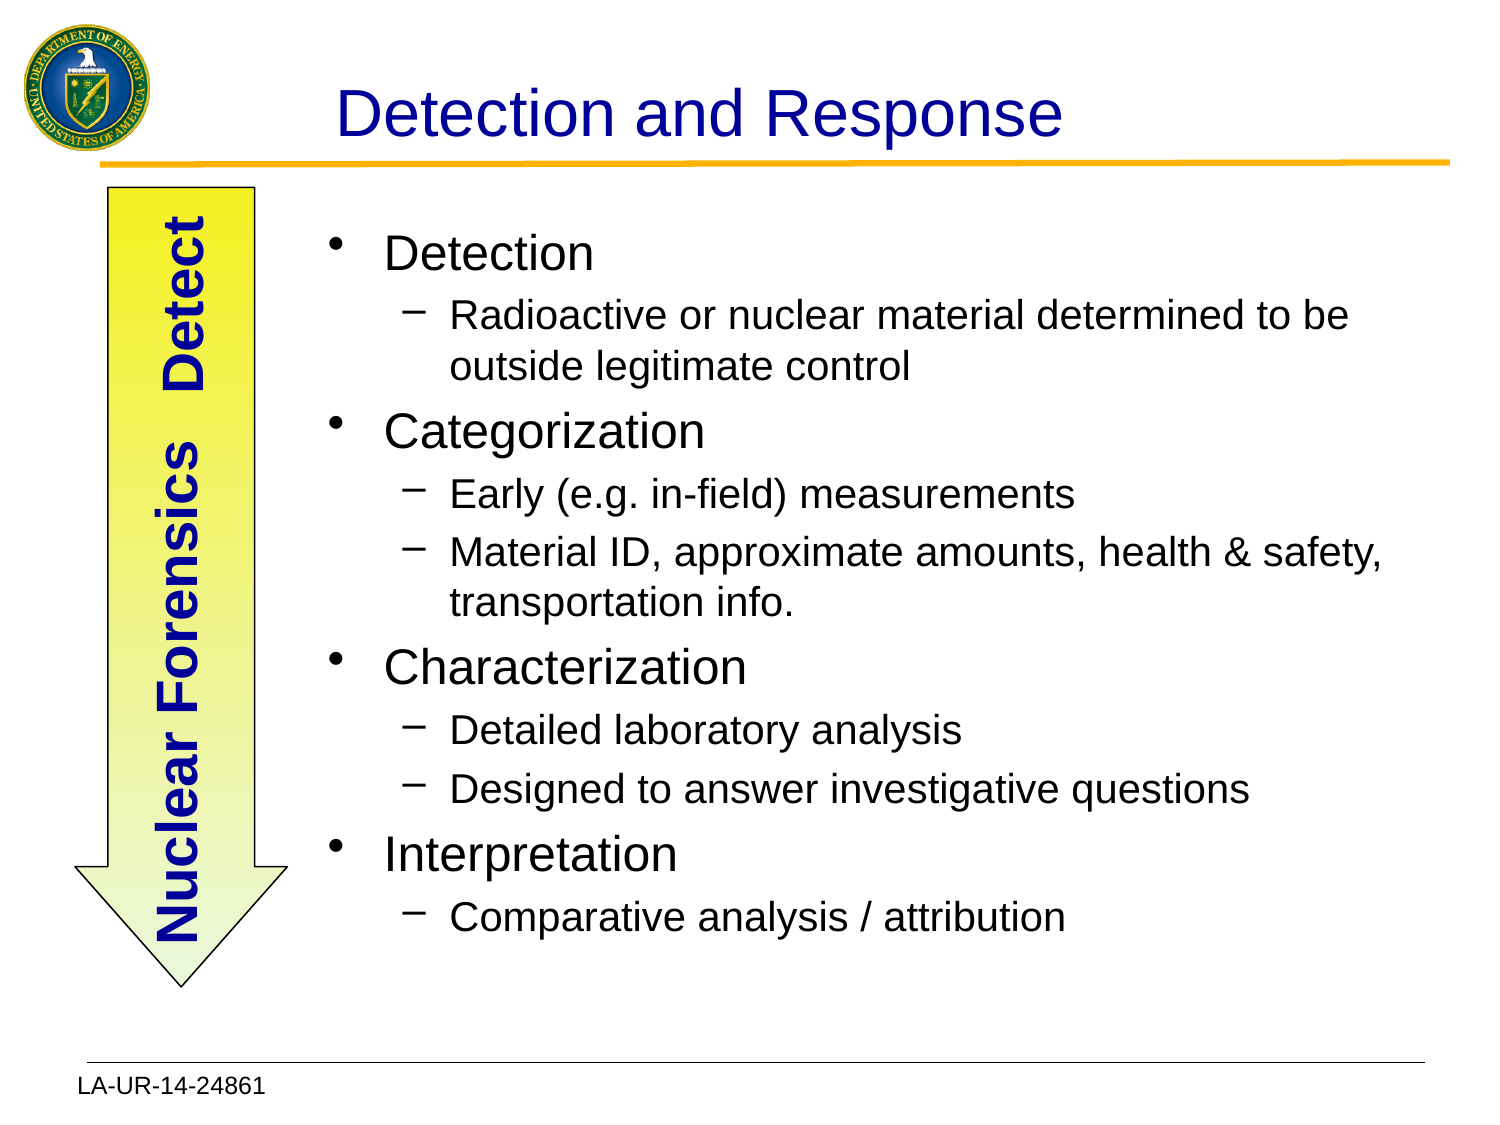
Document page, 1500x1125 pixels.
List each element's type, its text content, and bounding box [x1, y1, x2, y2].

text_box [74, 187, 138, 932]
text_box Detect [138, 186, 223, 425]
picture [23, 24, 150, 151]
text_box Detection Radioactive or nuclear material determined to be outside legitimate control Categorization Early (e.g. in-field) measurements Material ID, approximate amounts, health & safety, transportation info. Characterization Detailed laboratory analysis Designed to answer investigative questions Interpretation Comparative analysis / attribution [312, 212, 1438, 894]
text_box [217, 187, 288, 947]
title Detection and Response [80, 62, 1338, 176]
text_box Nuclear Forensics [132, 367, 217, 1018]
